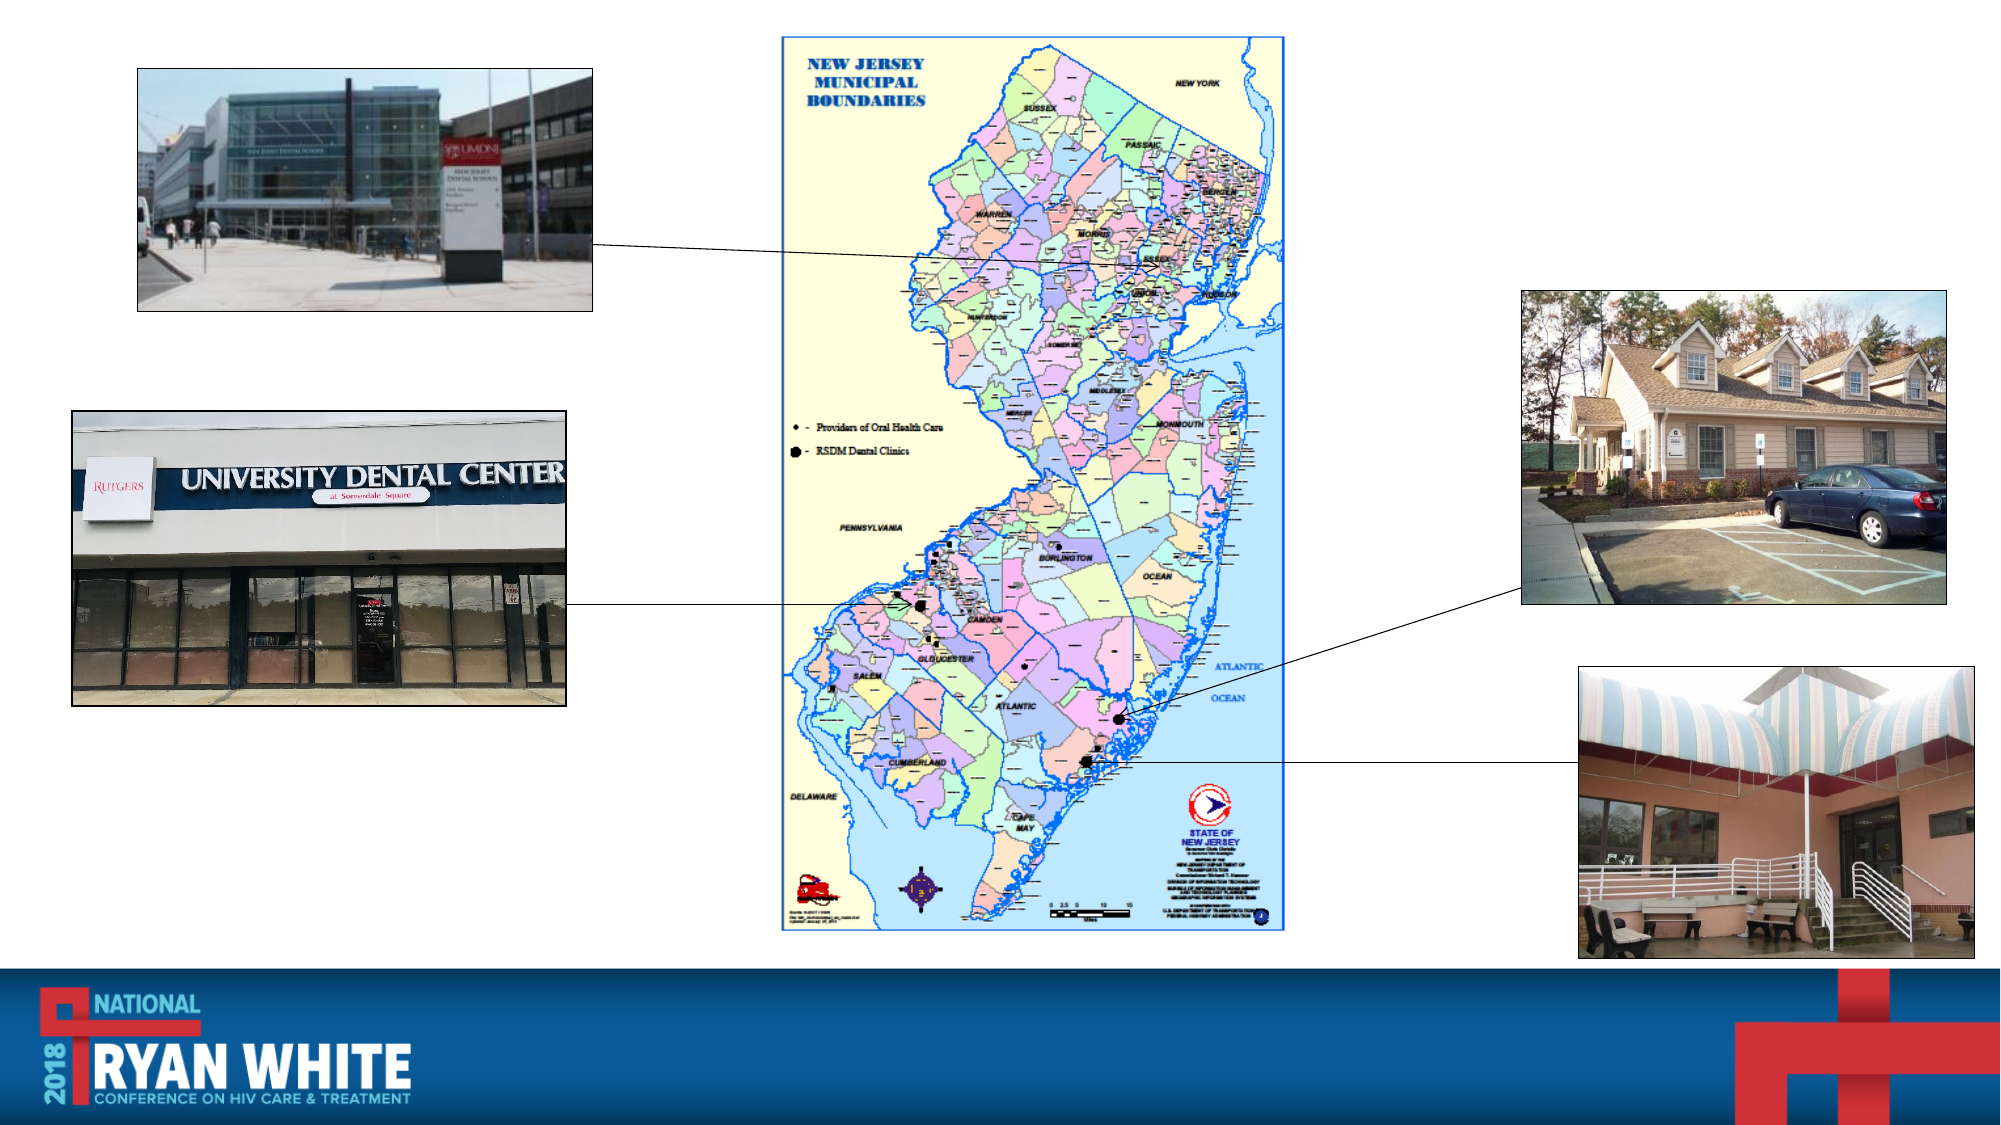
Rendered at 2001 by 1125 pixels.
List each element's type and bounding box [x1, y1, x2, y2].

text_box [1115, 558, 1613, 719]
picture [0, 0, 2001, 1125]
text_box [593, 243, 1160, 267]
list [690, 9, 1366, 965]
